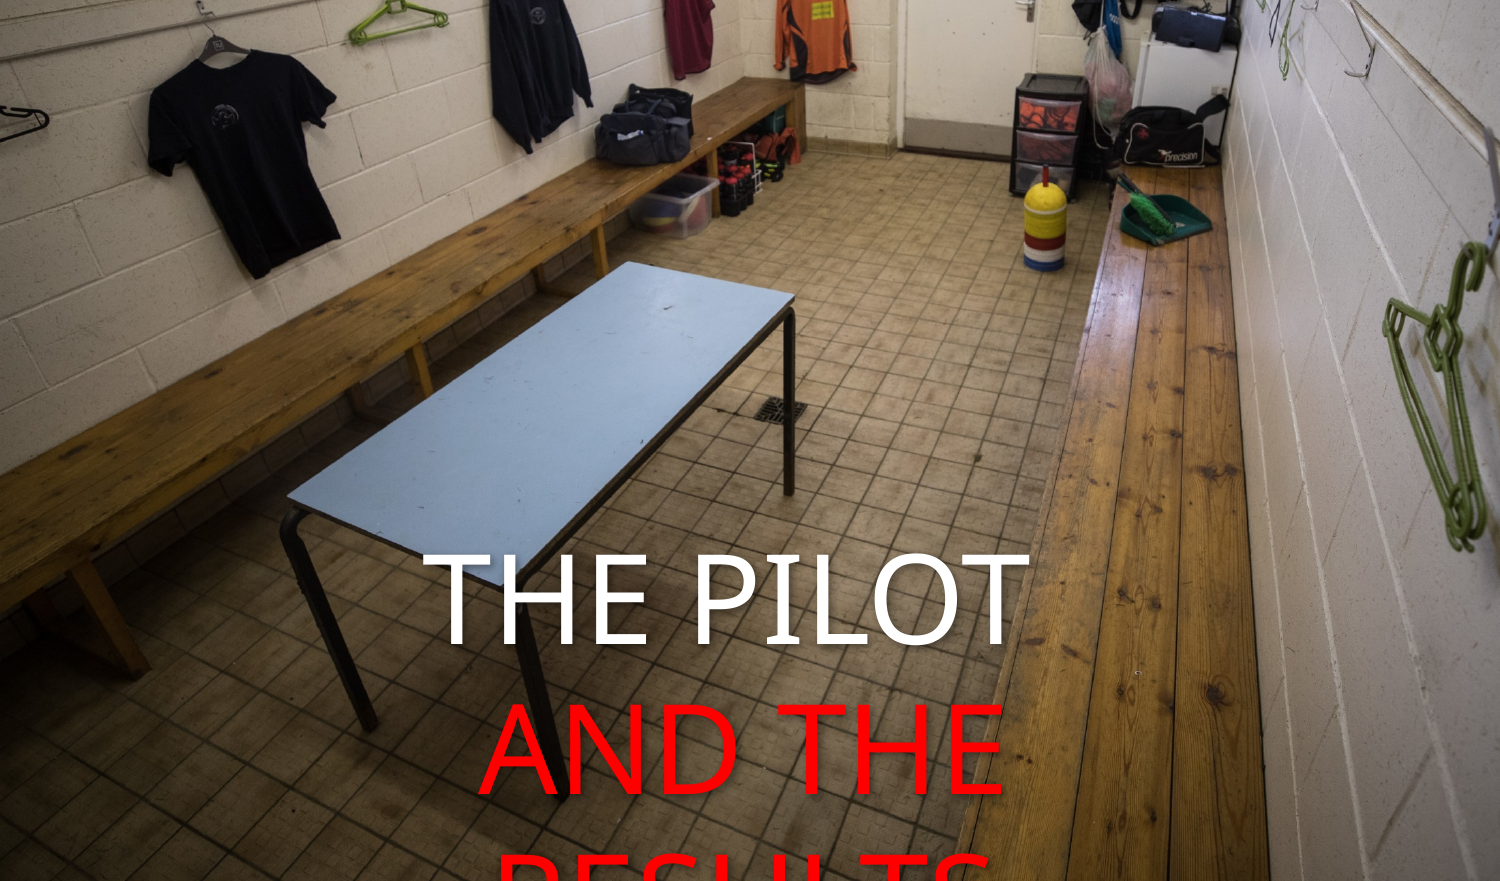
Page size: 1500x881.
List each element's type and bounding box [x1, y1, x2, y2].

list [0, 0, 1500, 881]
